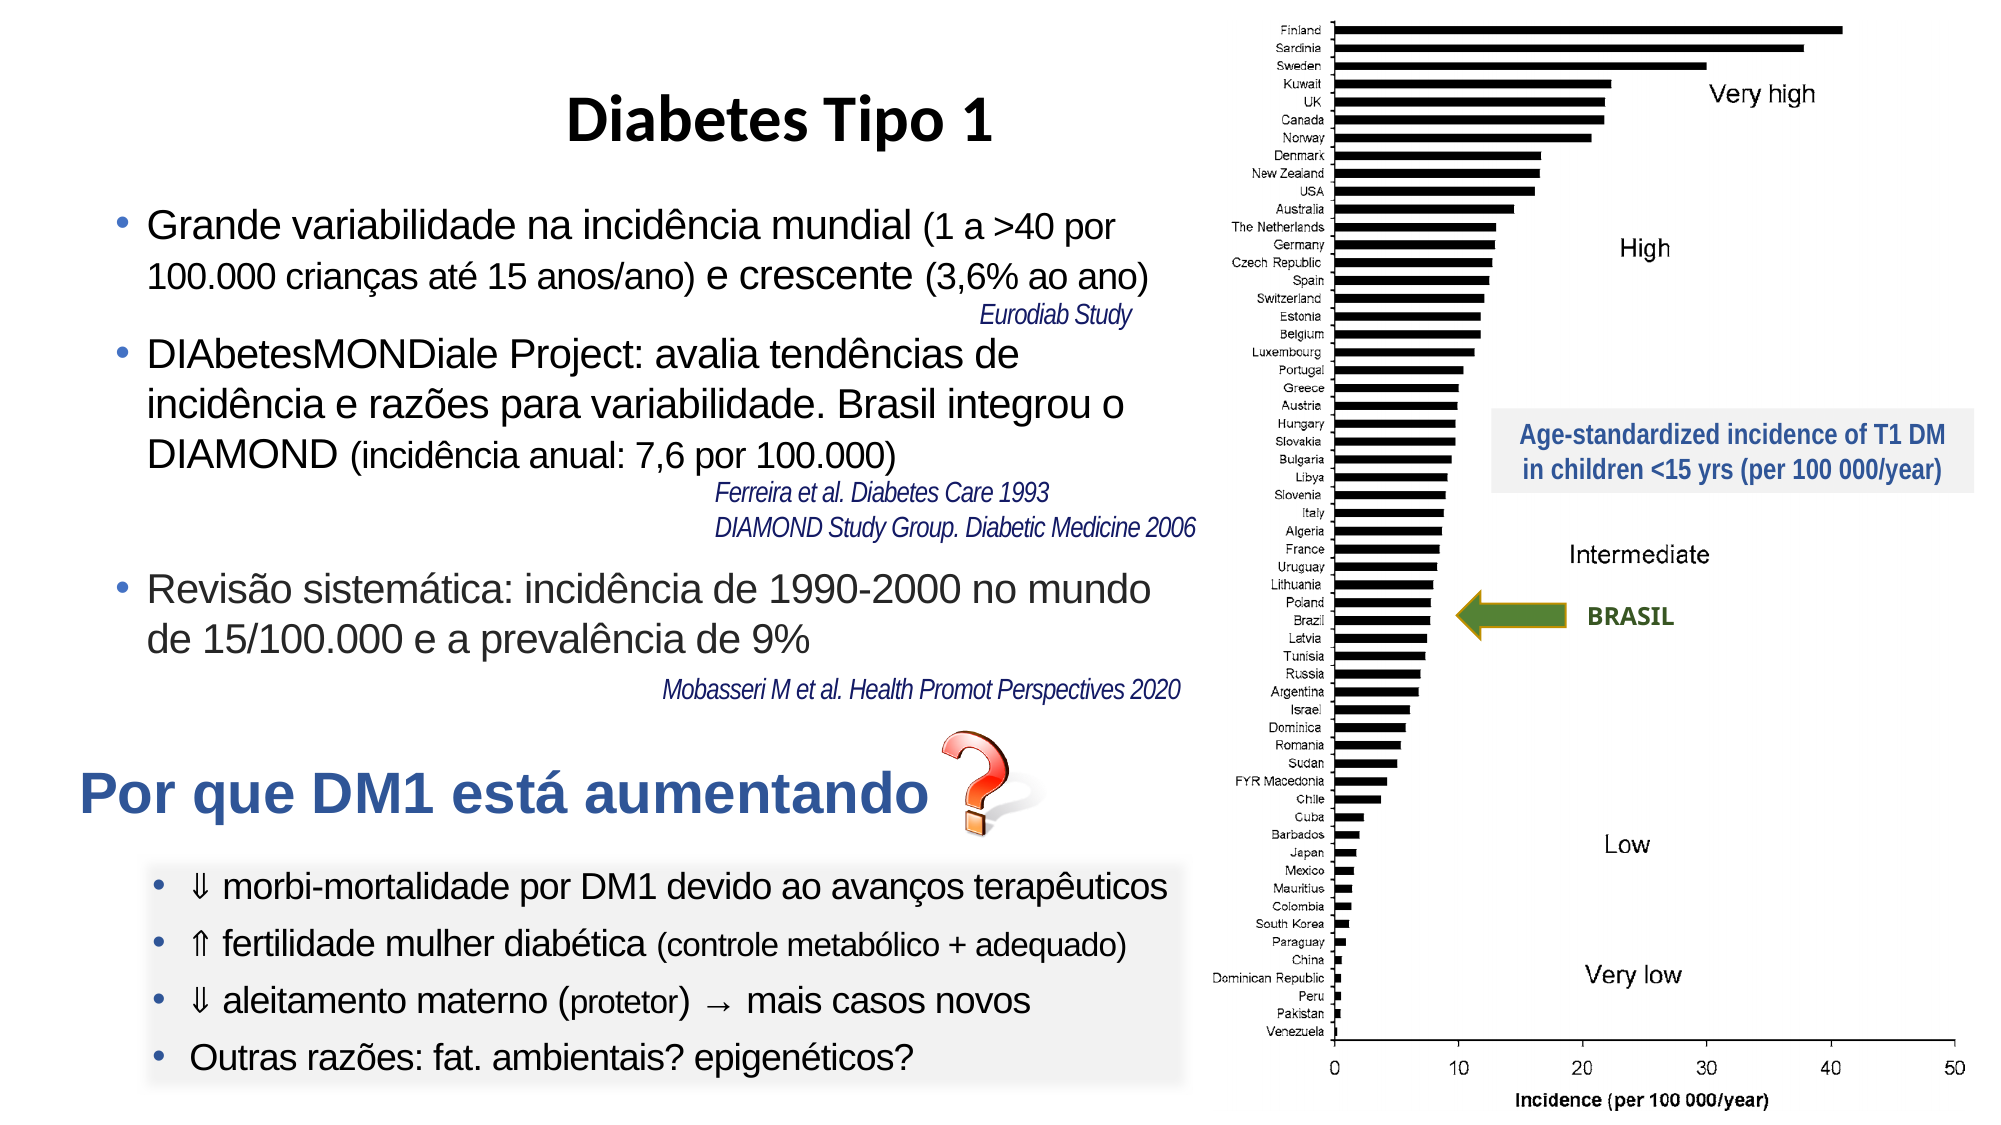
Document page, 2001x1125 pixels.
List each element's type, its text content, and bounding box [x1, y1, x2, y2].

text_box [25, 703, 1193, 1095]
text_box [115, 197, 1214, 714]
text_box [1186, 14, 1975, 1113]
text_box Diabetes Tipo 1 [465, 73, 1095, 156]
